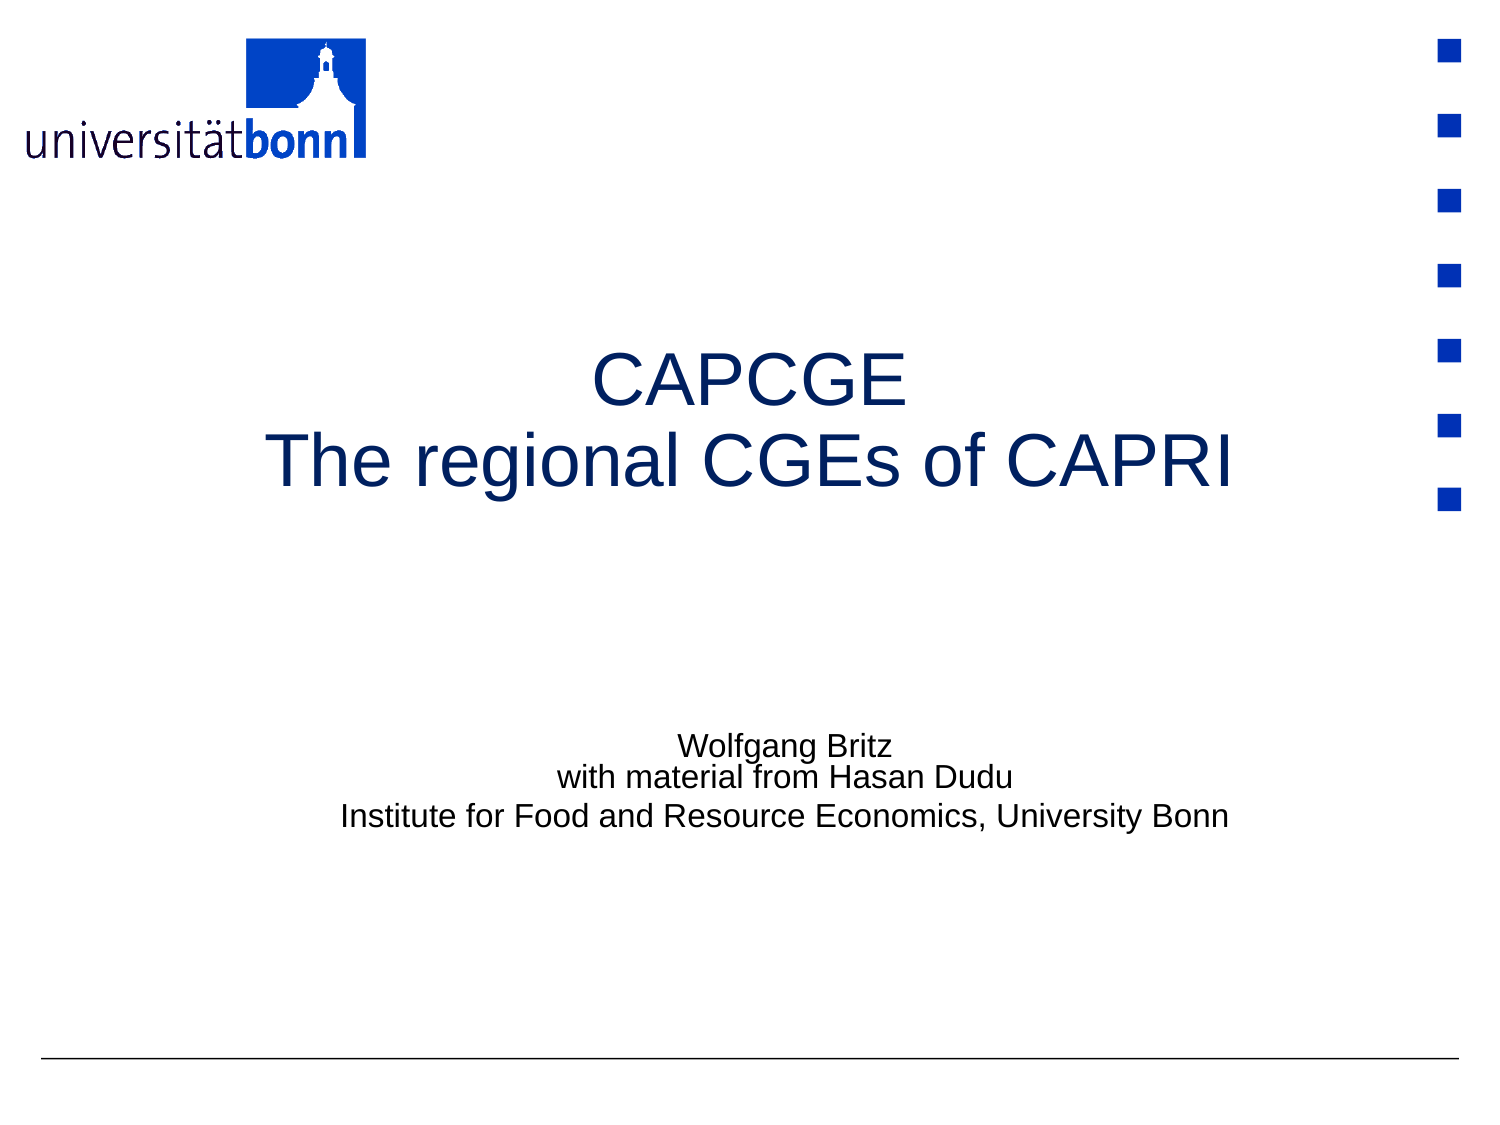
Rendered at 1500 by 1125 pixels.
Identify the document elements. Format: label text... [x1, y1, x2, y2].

title CAPCGE The regional CGEs of CAPRI [112, 301, 1388, 543]
subtitle Wolfgang Britz with material from Hasan Dudu Institute for Food and Resource Economics, University Bonn [158, 637, 1338, 988]
picture [24, 36, 368, 160]
